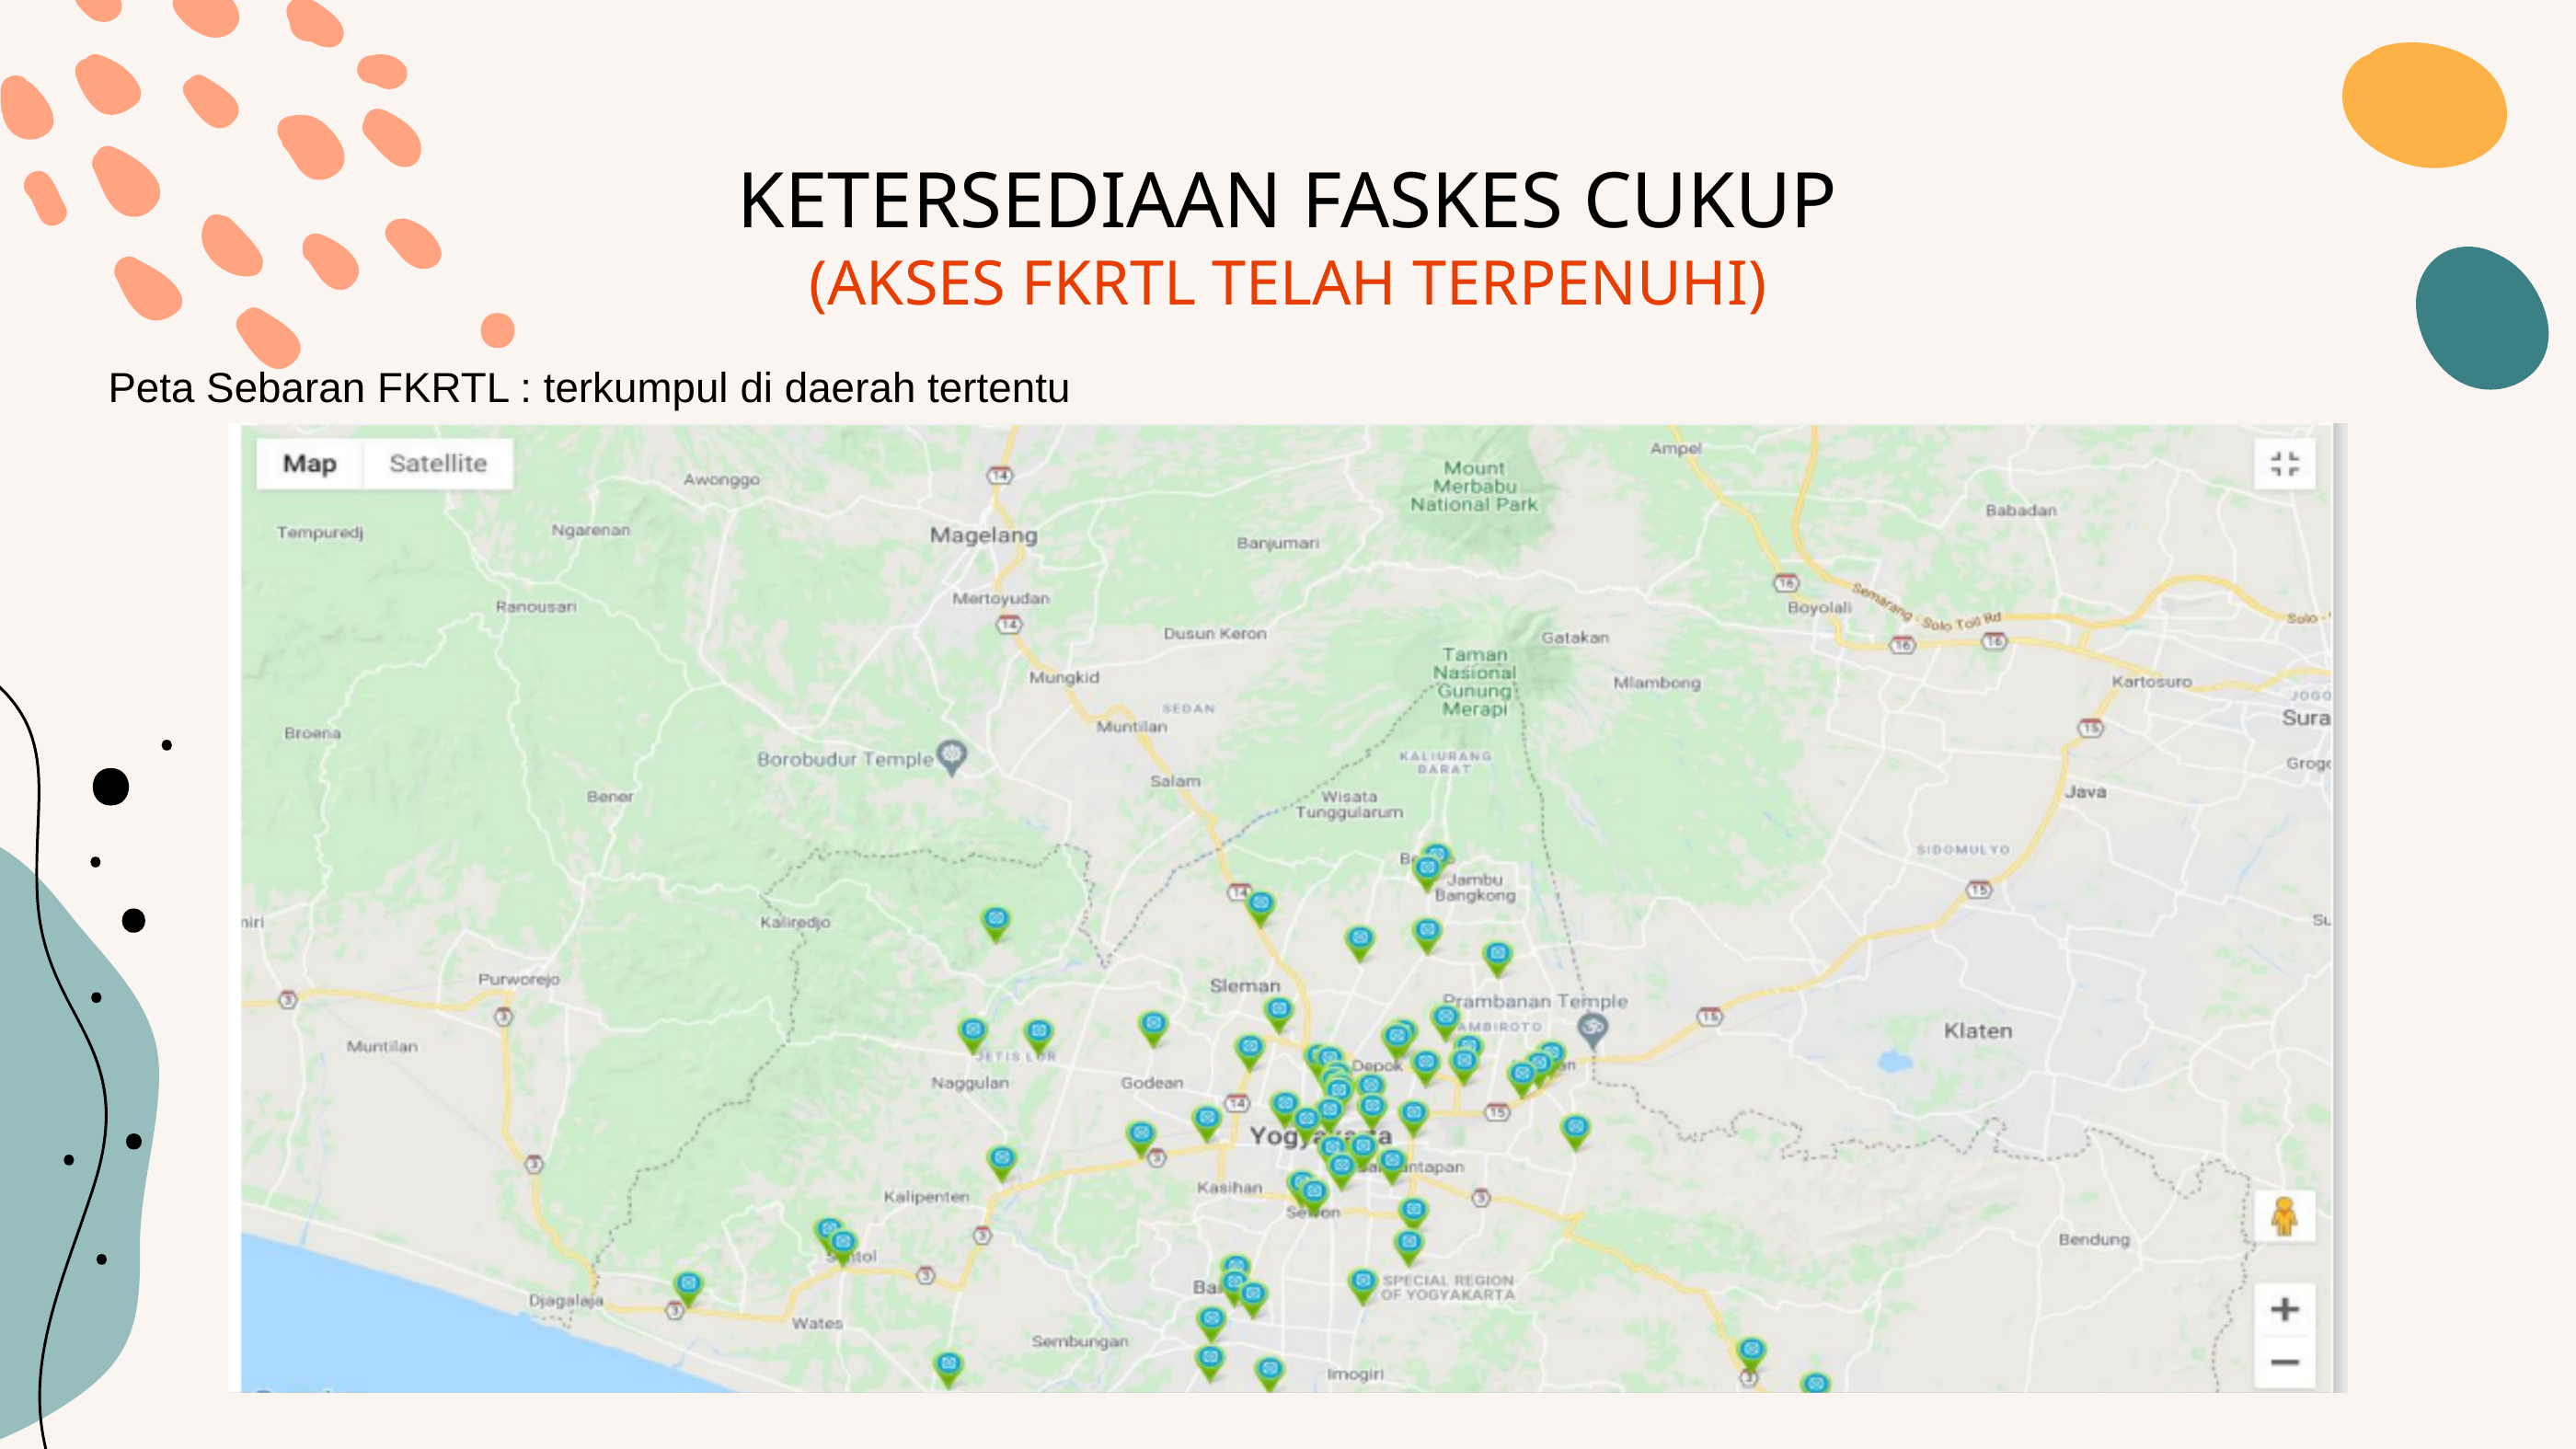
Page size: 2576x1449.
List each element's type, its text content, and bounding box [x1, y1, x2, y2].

text_box Peta Sebaran FKRTL : terkumpul di daerah tertentu [94, 353, 1478, 419]
picture [228, 423, 2348, 1394]
title KETERSEDIAAN FASKES CUKUP (AKSES FKRTL TELAH TERPENUHI) [201, 125, 2375, 287]
